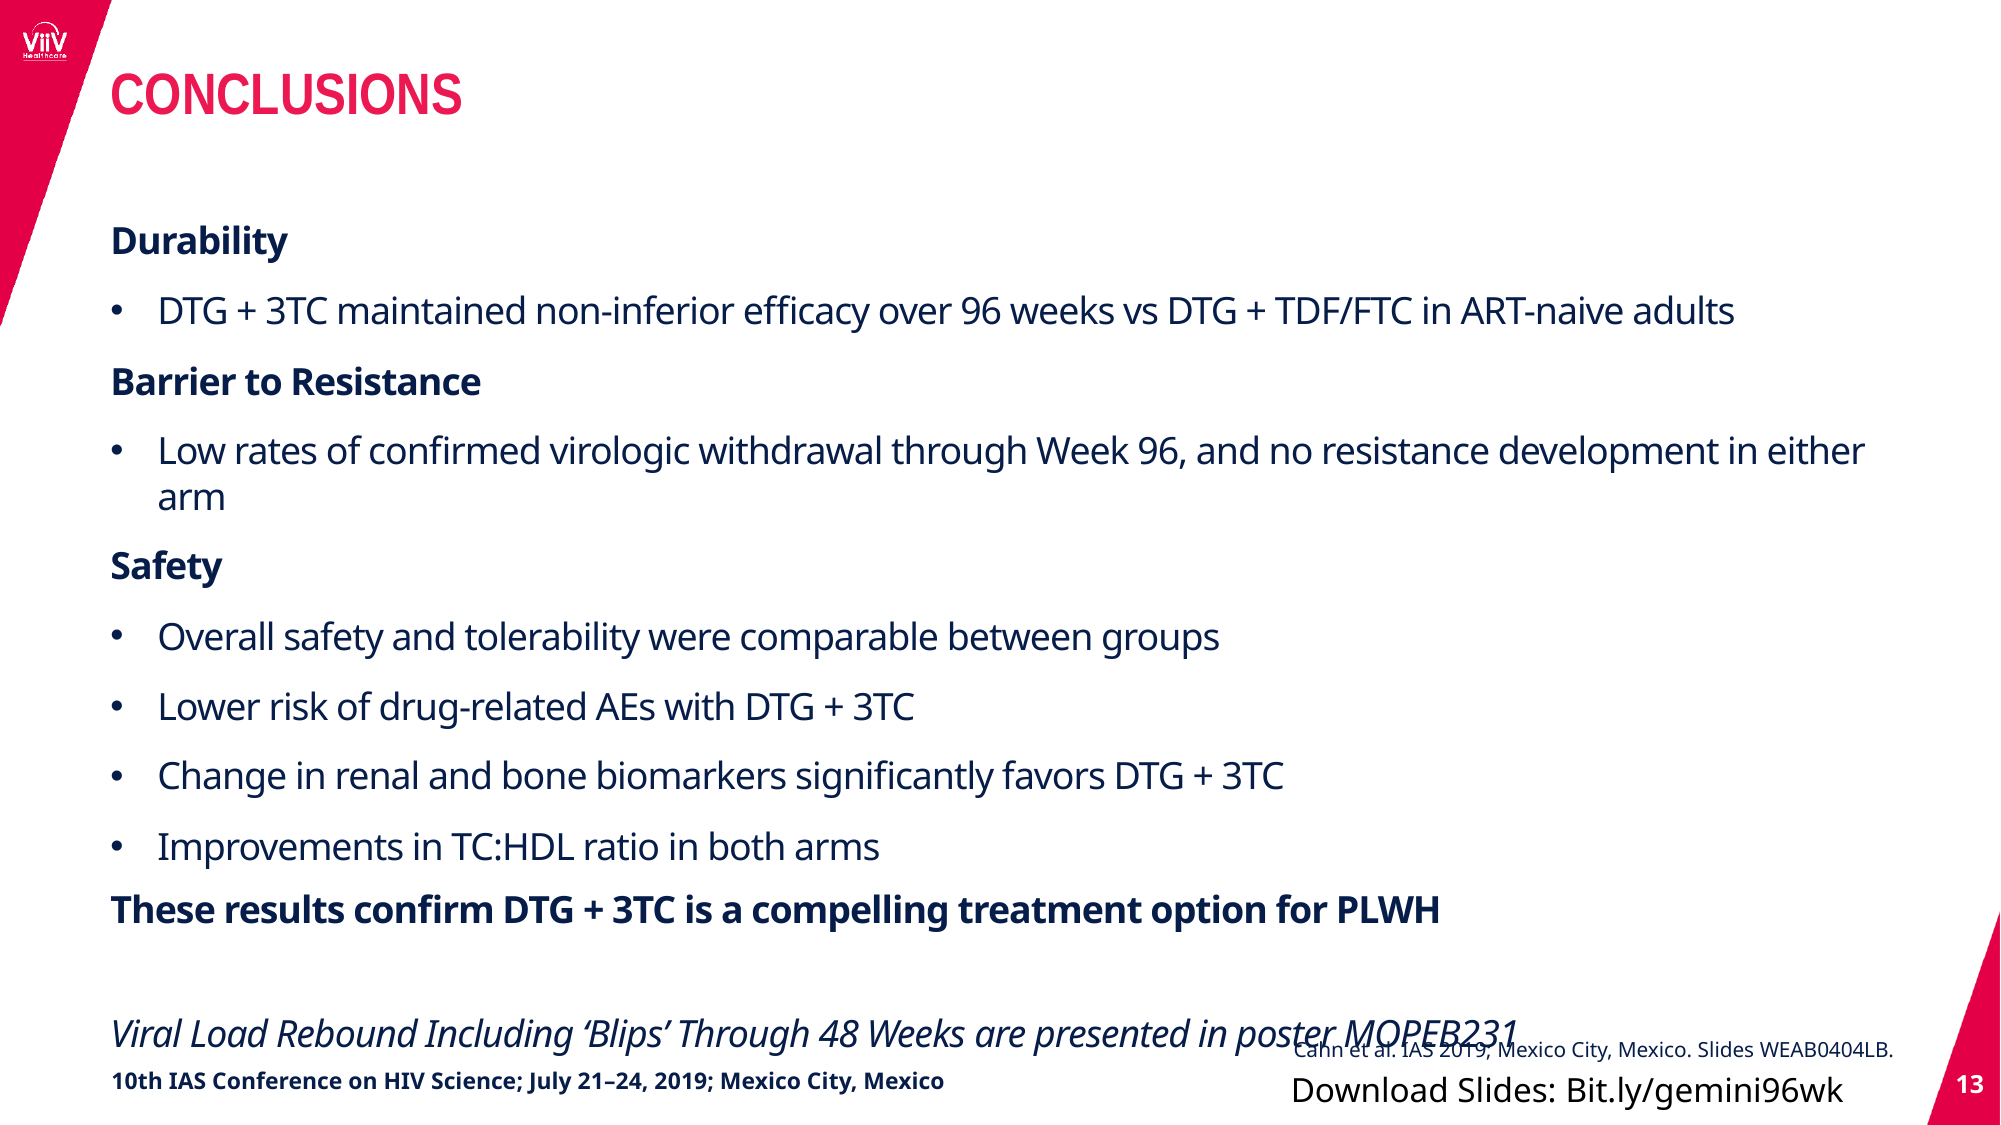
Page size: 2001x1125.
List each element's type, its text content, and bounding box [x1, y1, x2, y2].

picture [1913, 898, 2000, 1069]
list Durability DTG + 3TC maintained non-inferior efficacy over 96 weeks vs DTG + TDF/FTC in ART-naive adults Barrier to Resistance Low rates of confirmed virologic withdrawal through Week 96, and no resistance development in either arm Safety Overall safety and tolerability were comparable between groups Lower risk of drug-related AEs with DTG + 3TC Change in renal and bone biomarkers significantly favors DTG + 3TC Improvements in TC:HDL ratio in both arms These results confirm DTG + 3TC is a compelling treatment option for PLWH Viral Load Rebound Including ‘Blips’ Through 48 Weeks are presented in poster MOPEB231 [110, 217, 1928, 941]
picture [0, 0, 116, 333]
list CONCLUSIONS [110, 67, 1926, 186]
picture [1913, 1117, 2000, 1125]
list Cahn et al. IAS 2019; Mexico City, Mexico. Slides WEAB0404LB. [110, 1032, 1894, 1063]
text_box Download Slides: Bit.ly/gemini96wk [1290, 1069, 2000, 1117]
